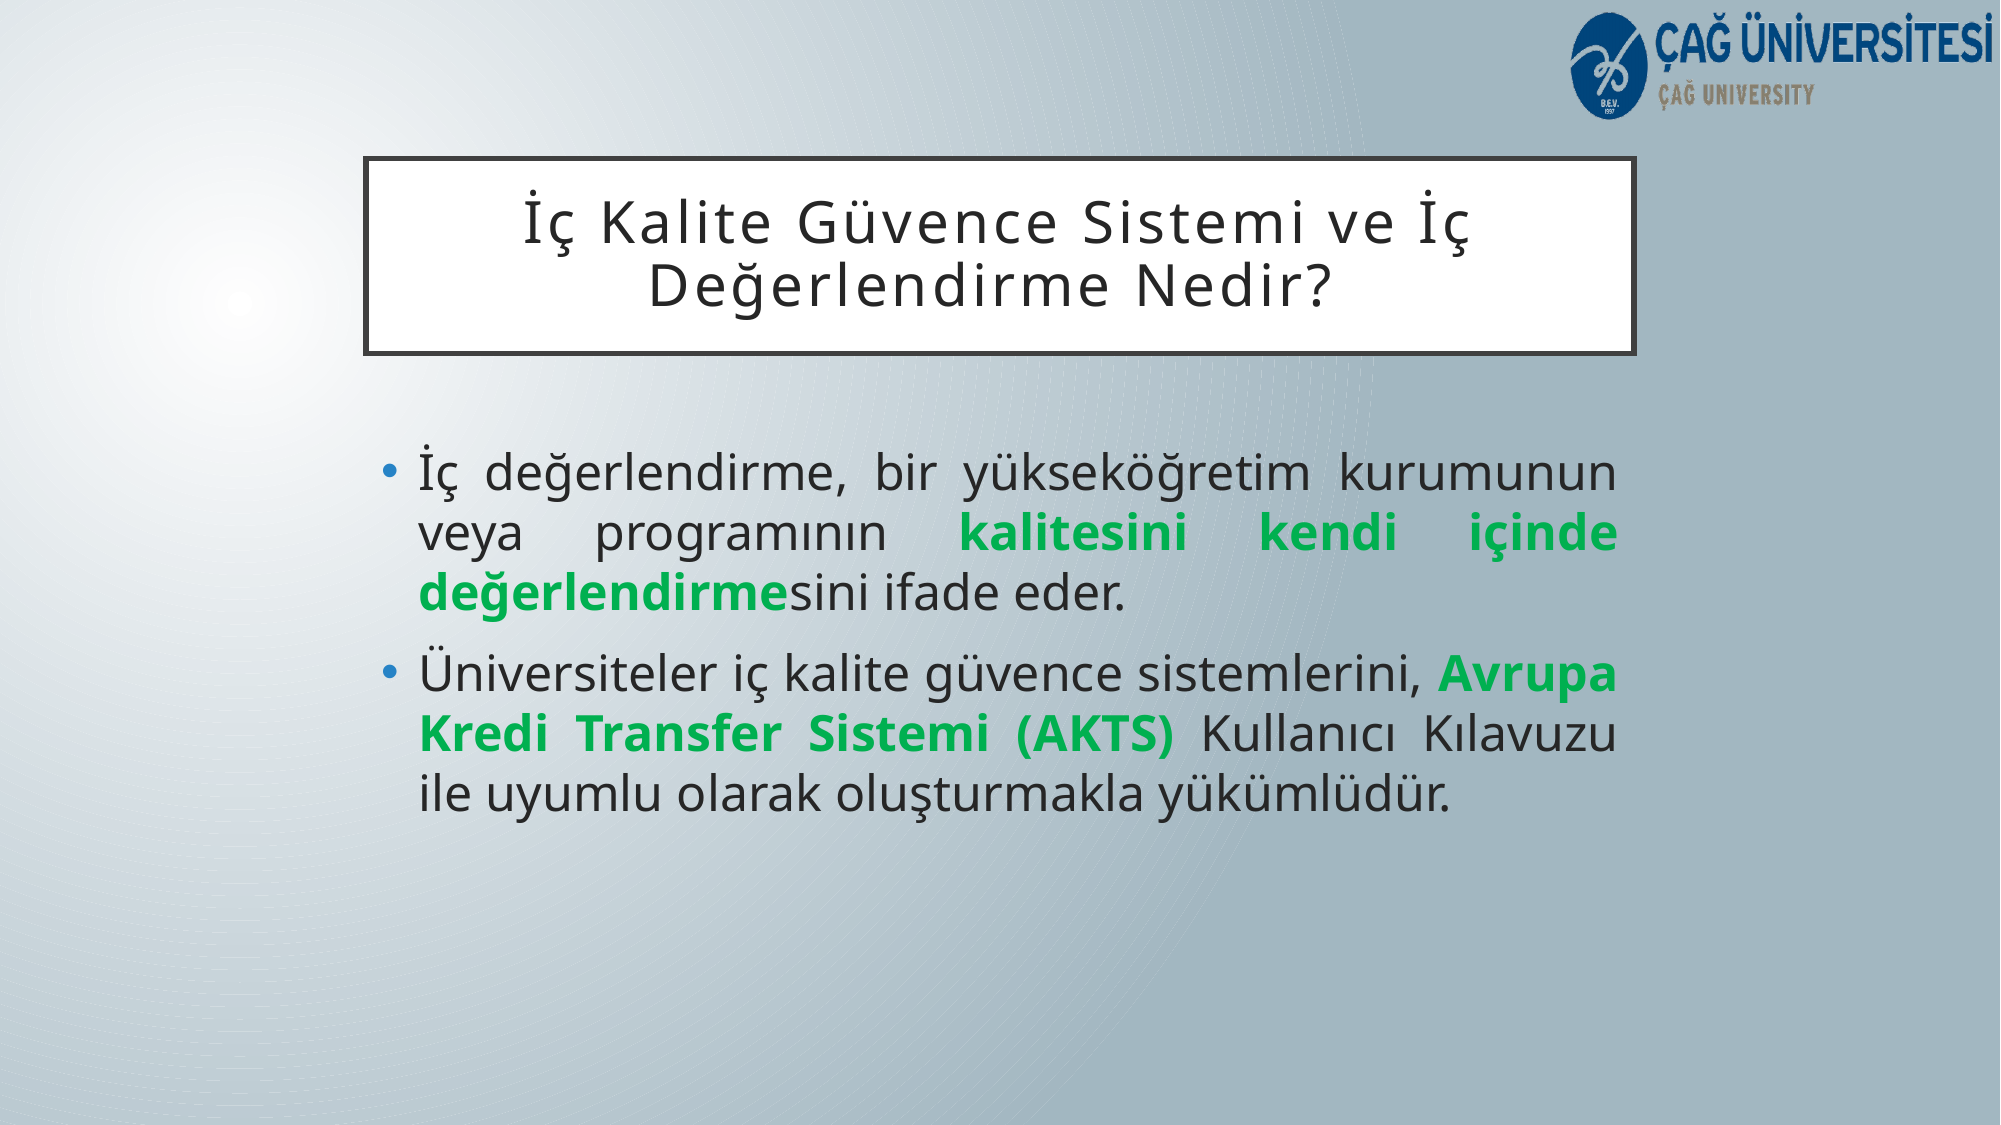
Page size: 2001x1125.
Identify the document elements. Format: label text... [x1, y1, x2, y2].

picture [1564, 0, 2000, 136]
title İç Kalite Güvence Sistemi ve İç Değerlendirme Nedir? [363, 156, 1637, 356]
list İç değerlendirme, bir yükseköğretim kurumunun veya programının kalitesini kendi içinde değerlendirmesini ifade eder. Üniversiteler iç kalite güvence sistemlerini, Avrupa Kredi Transfer Sistemi (AKTS) Kullanıcı Kılavuzu ile uyumlu olarak oluşturmakla yükümlüdür. [366, 432, 1634, 942]
